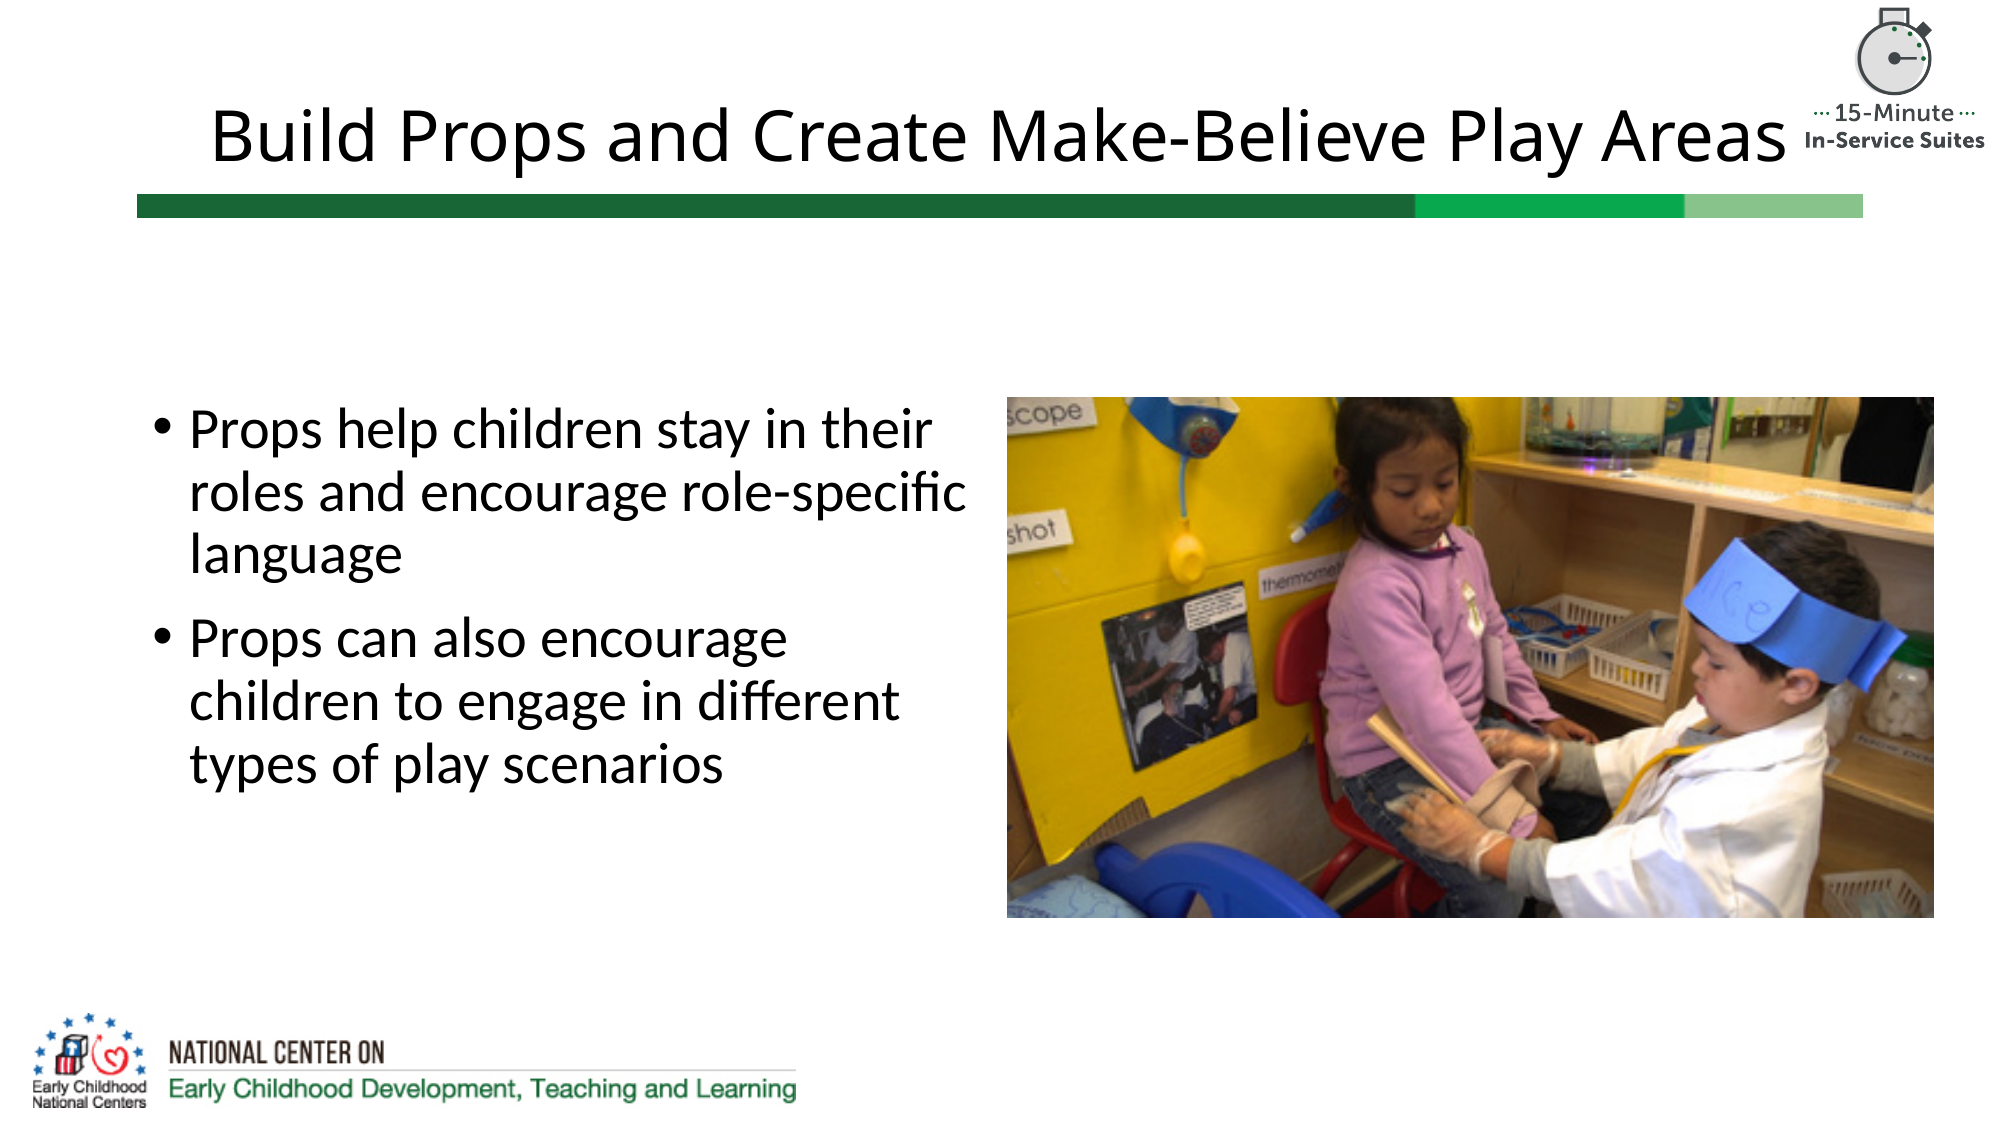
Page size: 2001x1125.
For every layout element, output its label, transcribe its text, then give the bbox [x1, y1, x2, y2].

picture [1007, 397, 1934, 918]
picture [1790, 0, 1999, 161]
title Build Props and Create Make-Believe Play Areas [137, 59, 1863, 218]
list Props help children stay in their roles and encourage role-specific language Props can also encourage children to engage in different types of play scenarios [137, 299, 988, 1014]
picture [33, 1013, 796, 1108]
